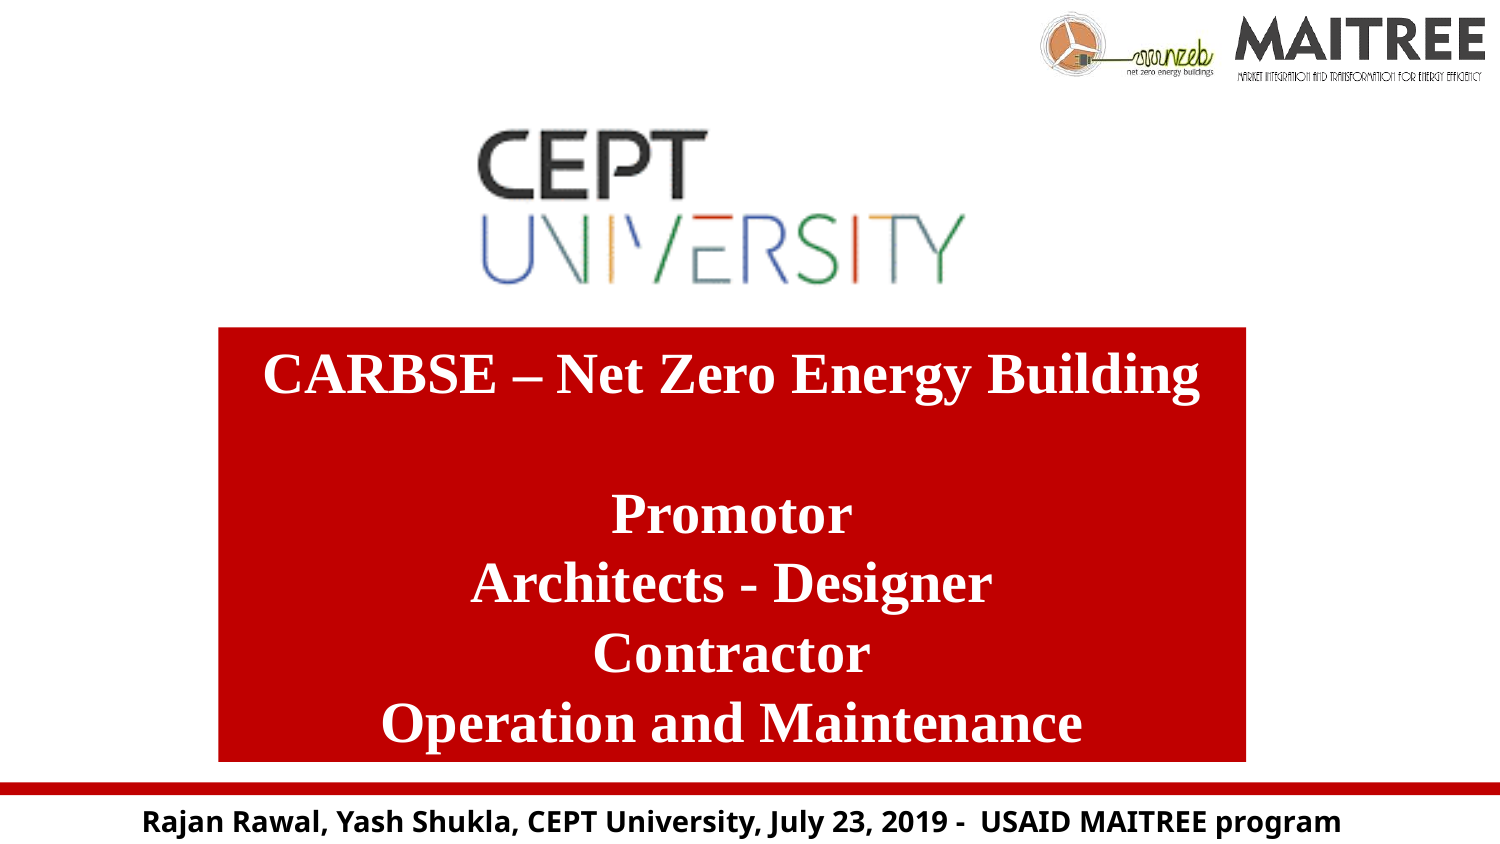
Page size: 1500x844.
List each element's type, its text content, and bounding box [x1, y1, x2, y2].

picture [1233, 2, 1495, 95]
picture [383, 102, 1011, 313]
text_box CARBSE – Net Zero Energy Building Promotor Architects - Designer Contractor Operation and Maintenance [218, 327, 1247, 762]
picture [1033, 6, 1222, 82]
